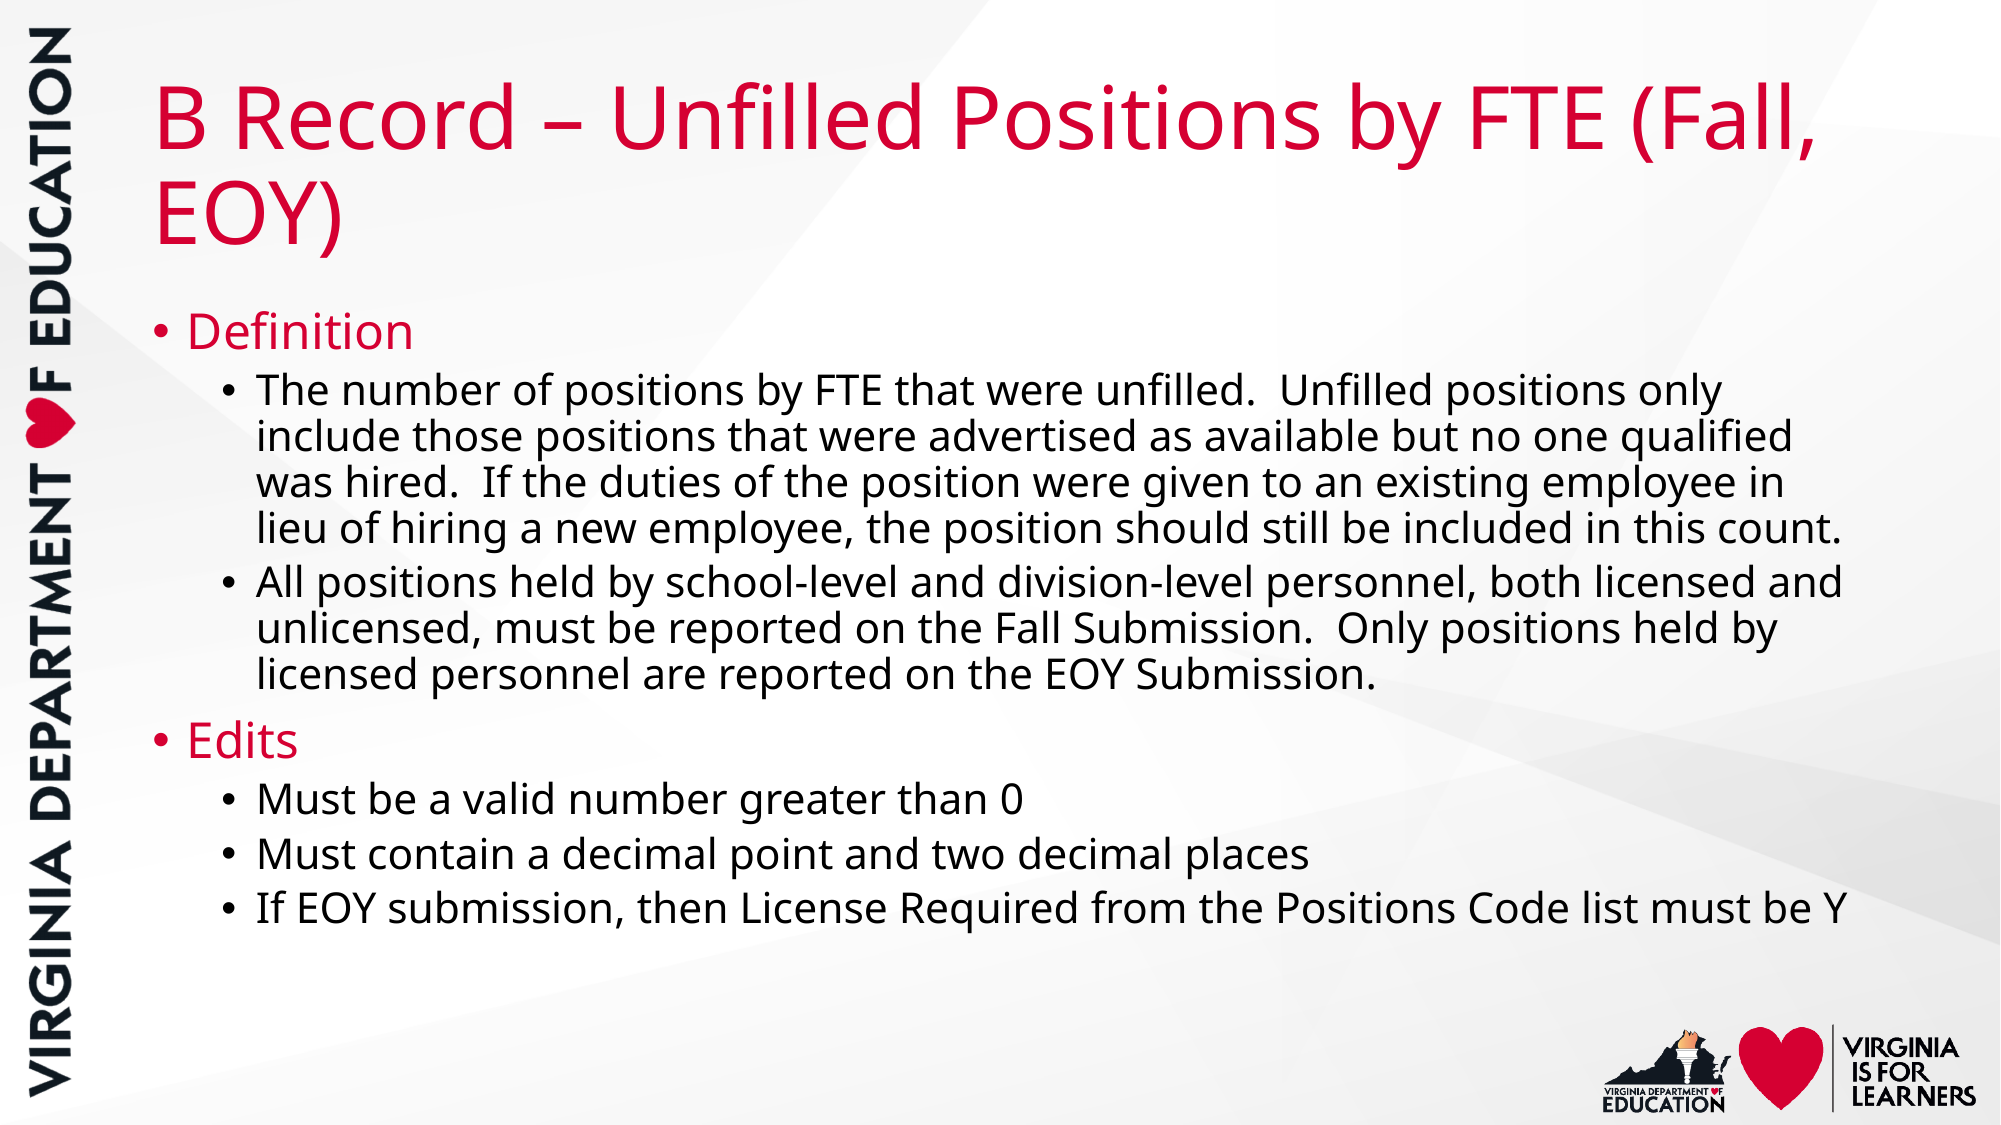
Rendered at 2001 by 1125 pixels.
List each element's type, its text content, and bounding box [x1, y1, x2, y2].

list Definition The number of positions by FTE that were unfilled. Unfilled positions only include those positions that were advertised as available but no one qualified was hired. If the duties of the position were given to an existing employee in lieu of hiring a new employee, the position should still be included in this count. All positions held by school-level and division-level personnel, both licensed and unlicensed, must be reported on the Fall Submission. Only positions held by licensed personnel are reported on the EOY Submission. Edits Must be a valid number greater than 0 Must contain a decimal point and two decimal places If EOY submission, then License Required from the Positions Code list must be Y [137, 299, 1863, 1014]
picture [0, 0, 2001, 1125]
title B Record – Unfilled Positions by FTE (Fall, EOY) [137, 59, 2000, 278]
